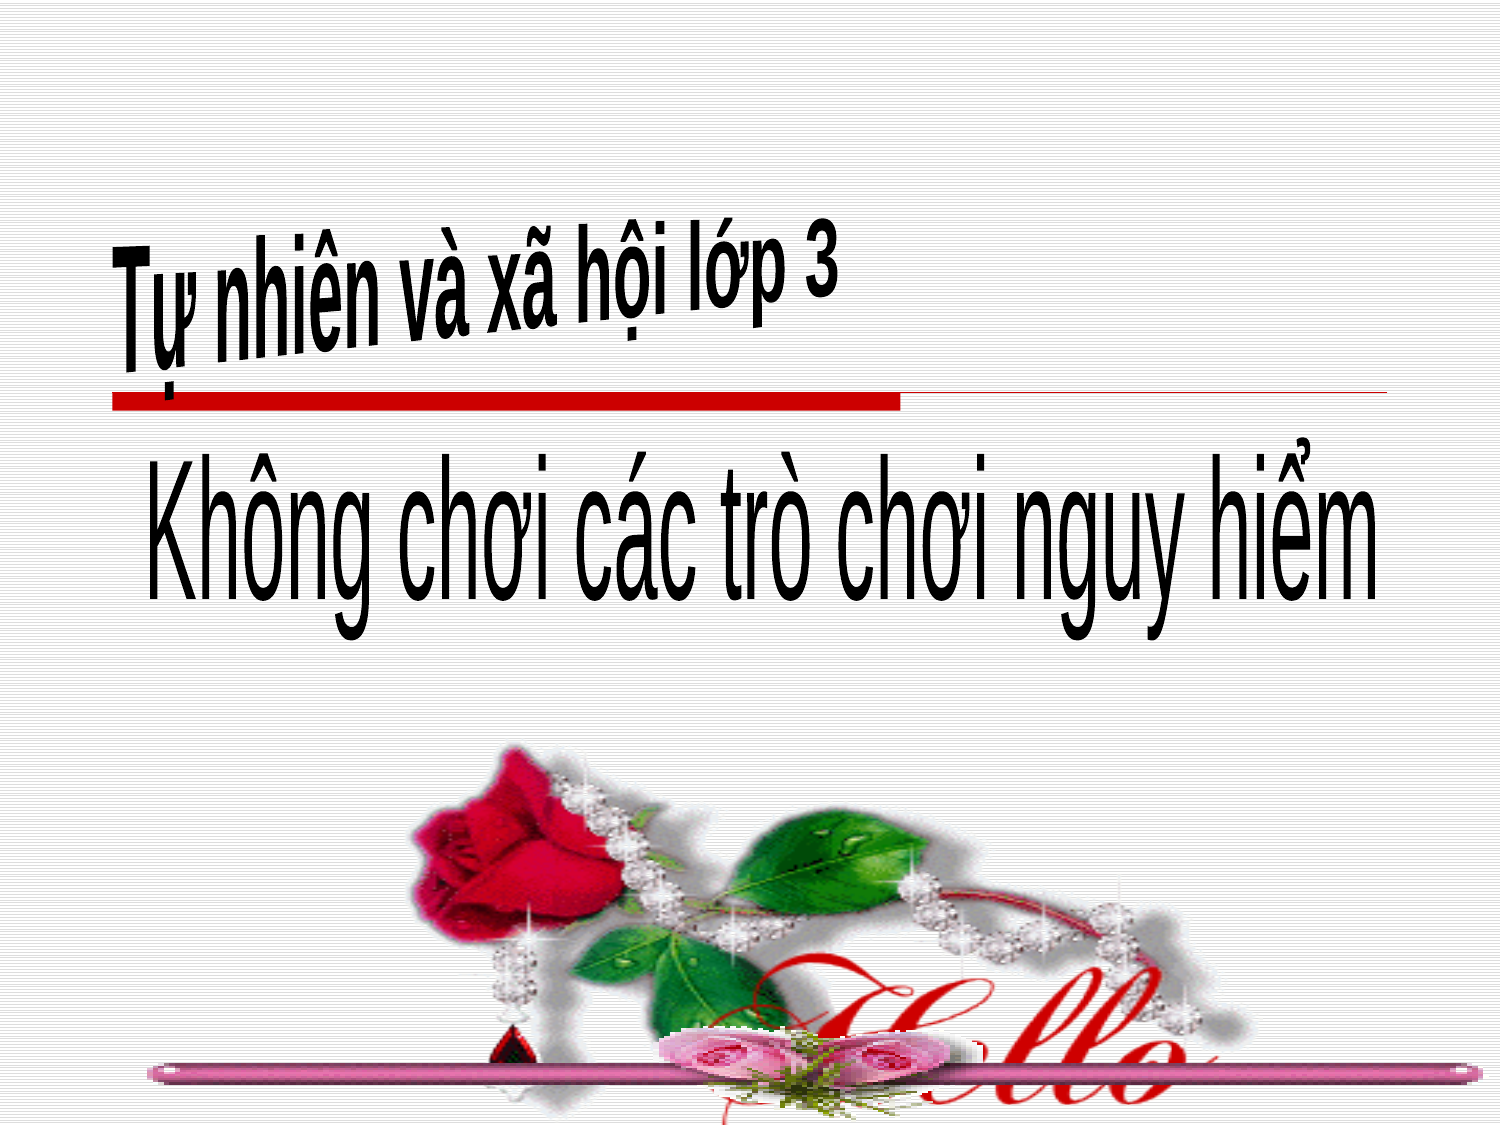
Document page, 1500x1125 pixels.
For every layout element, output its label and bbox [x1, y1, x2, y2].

picture [137, 737, 1500, 1125]
